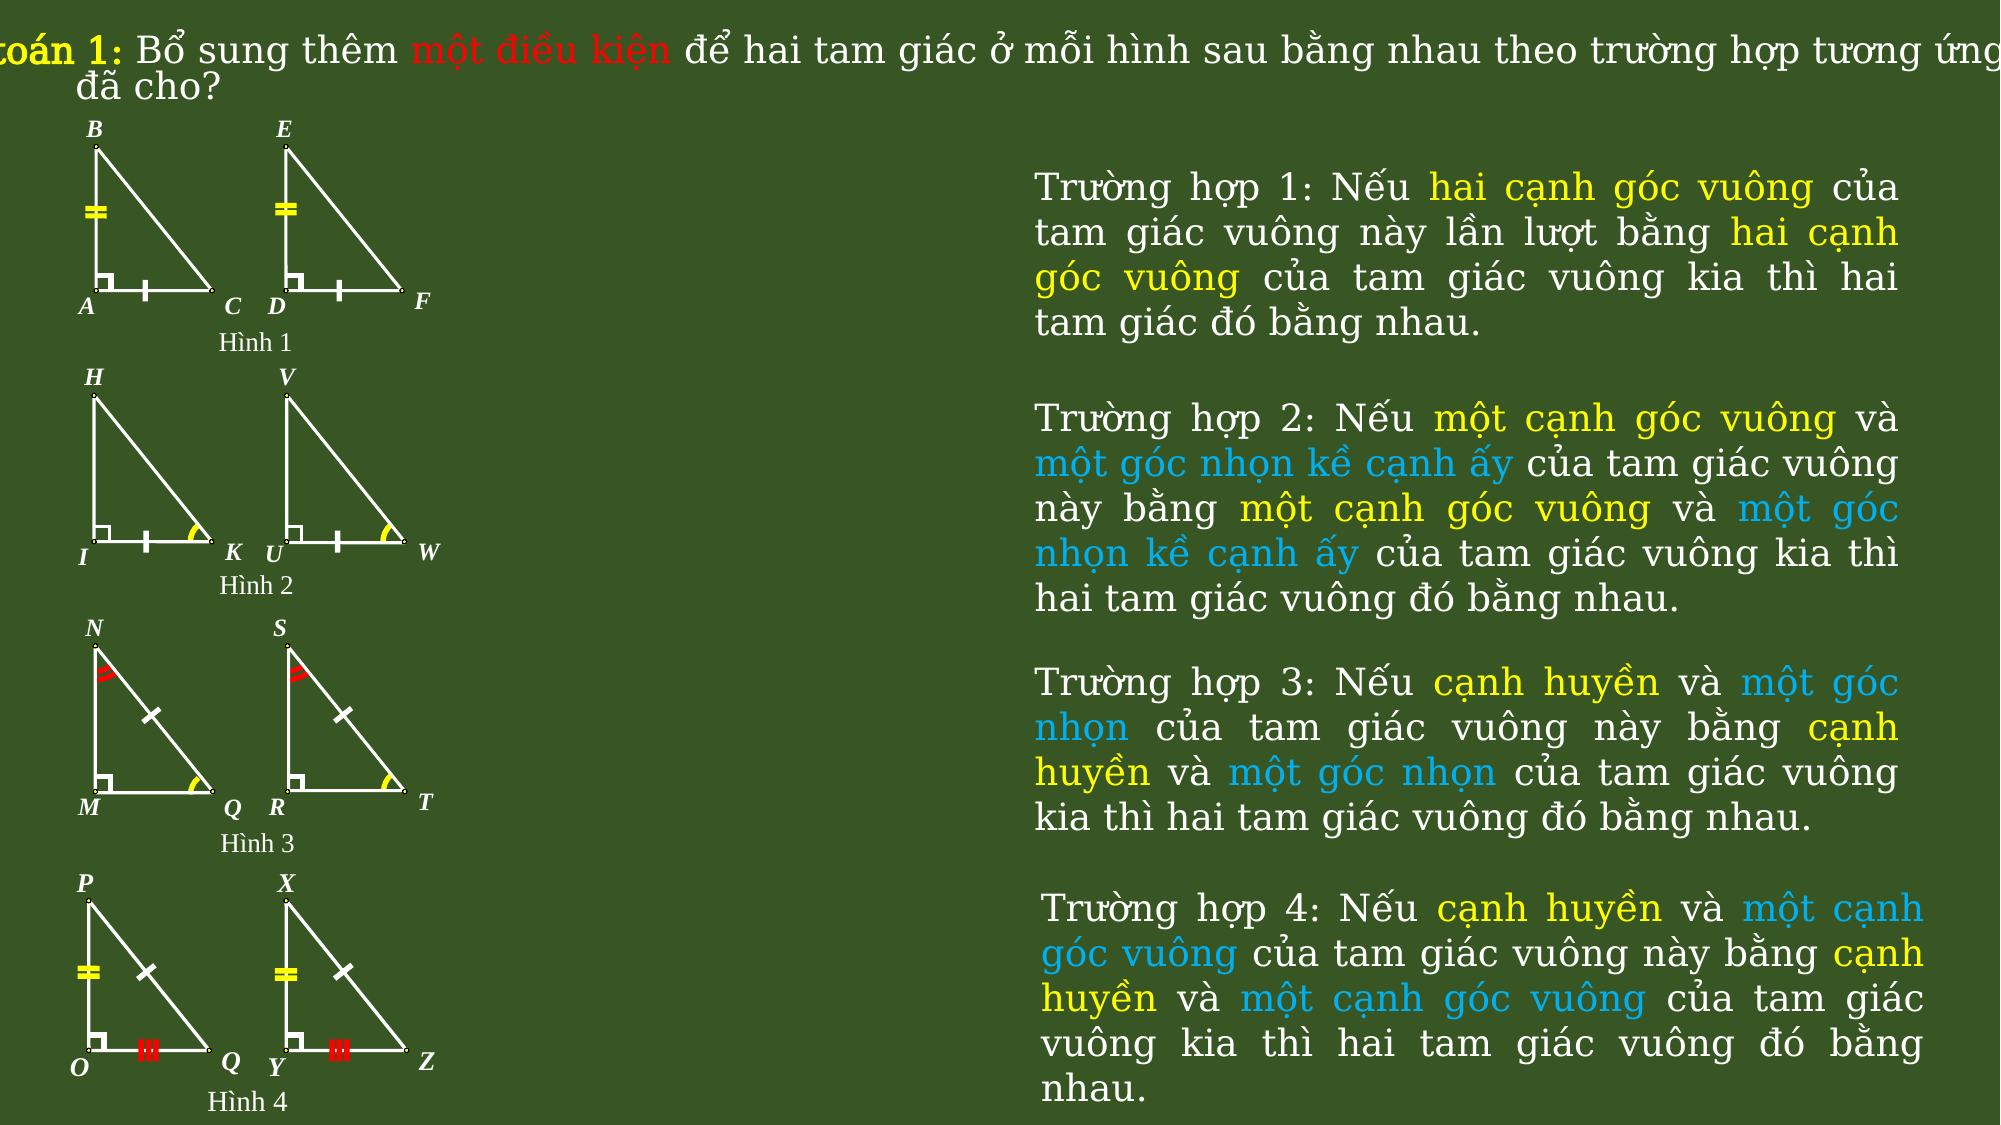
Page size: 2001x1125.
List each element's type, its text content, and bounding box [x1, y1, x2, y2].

text_box đã cho? [60, 54, 237, 115]
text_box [209, 288, 248, 326]
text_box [95, 665, 117, 680]
text_box [287, 1034, 302, 1050]
text_box [96, 776, 111, 792]
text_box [274, 970, 298, 979]
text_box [141, 1039, 156, 1062]
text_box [331, 1039, 347, 1062]
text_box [71, 789, 107, 827]
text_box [72, 539, 97, 577]
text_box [399, 284, 438, 321]
text_box Hình 1 [218, 324, 294, 350]
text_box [402, 785, 440, 821]
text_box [287, 665, 309, 680]
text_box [79, 611, 110, 648]
text_box [286, 275, 302, 290]
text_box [258, 537, 290, 574]
text_box [289, 776, 303, 790]
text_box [78, 360, 111, 398]
text_box [97, 102, 440, 350]
text_box [383, 525, 391, 542]
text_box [271, 865, 301, 903]
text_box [80, 112, 110, 149]
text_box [209, 535, 249, 572]
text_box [261, 1048, 290, 1086]
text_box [269, 112, 300, 149]
text_box [97, 275, 111, 290]
text_box [53, 854, 444, 1125]
text_box [190, 777, 199, 792]
text_box [287, 526, 302, 542]
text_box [267, 611, 294, 648]
text_box [89, 1034, 105, 1050]
text_box [62, 115, 218, 350]
text_box [49, 606, 441, 875]
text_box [85, 208, 107, 216]
text_box [190, 524, 199, 541]
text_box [261, 288, 293, 326]
text_box [61, 350, 448, 612]
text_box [210, 789, 249, 828]
text_box Trường hợp 1: Nếu hai cạnh góc vuông của tam giác vuông này lần lượt bằng hai cạnh góc vuông của tam giác vuông kia thì hai tam giác đó bằng nhau. [1019, 156, 1915, 351]
text_box Hình 2 [219, 567, 294, 600]
text_box [383, 774, 392, 790]
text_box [262, 789, 292, 827]
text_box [404, 1043, 442, 1080]
text_box Trường hợp 2: Nếu một cạnh góc vuông và một góc nhọn kề cạnh ấy của tam giác vuông này bằng một cạnh góc vuông và một góc nhọn kề cạnh ấy của tam giác vuông kia thì hai tam giác vuông đó bằng nhau. [1019, 386, 1915, 626]
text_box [77, 968, 100, 976]
text_box Trường hợp 3: Nếu cạnh huyền và một góc nhọn của tam giác vuông này bằng cạnh huyền và một góc nhọn của tam giác vuông kia thì hai tam giác vuông đó bằng nhau. [1019, 650, 1915, 846]
text_box Bài toán 1: Bổ sung thêm một điều kiện để hai tam giác ở mỗi hình sau bằng nhau theo trường hợp tương ứng [0, 18, 2000, 79]
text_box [64, 1048, 96, 1086]
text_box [275, 205, 297, 213]
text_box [71, 865, 99, 903]
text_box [272, 360, 302, 398]
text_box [72, 288, 103, 326]
text_box Hình 4 [207, 1082, 289, 1118]
text_box Trường hợp 4: Nếu cạnh huyền và một cạnh góc vuông của tam giác vuông này bằng cạnh huyền và một cạnh góc vuông của tam giác vuông kia thì hai tam giác vuông đó bằng nhau. [1026, 876, 1940, 1117]
text_box Hình 3 [220, 825, 295, 854]
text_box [402, 535, 447, 572]
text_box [206, 1043, 247, 1080]
text_box [95, 526, 110, 541]
